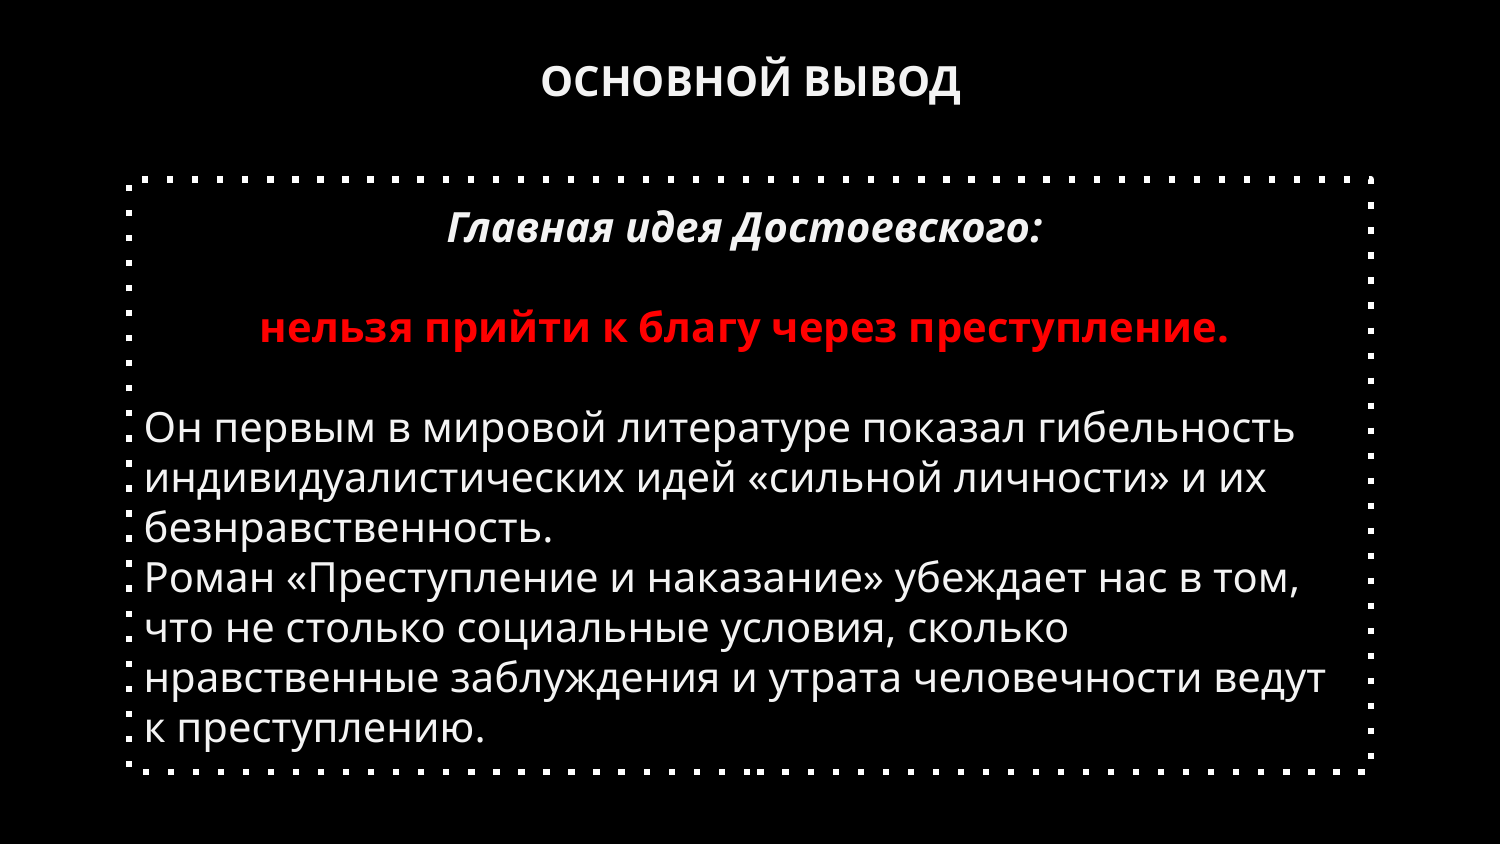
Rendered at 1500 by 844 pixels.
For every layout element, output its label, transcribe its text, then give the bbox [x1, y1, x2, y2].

text_box Главная идея Достоевского: нельзя прийти к благу через преступление. Он первым в мировой литературе показал гибельность индивидуалистических идей «сильной личности» и их безнравственность. Роман «Преступление и наказание» убеждает нас в том, что не столько социальные условия, сколько нравственные заблуждения и утрата человечности ведут к преступлению. [128, 179, 1372, 772]
text_box ОСНОВНОЙ ВЫВОД [331, 39, 1171, 120]
